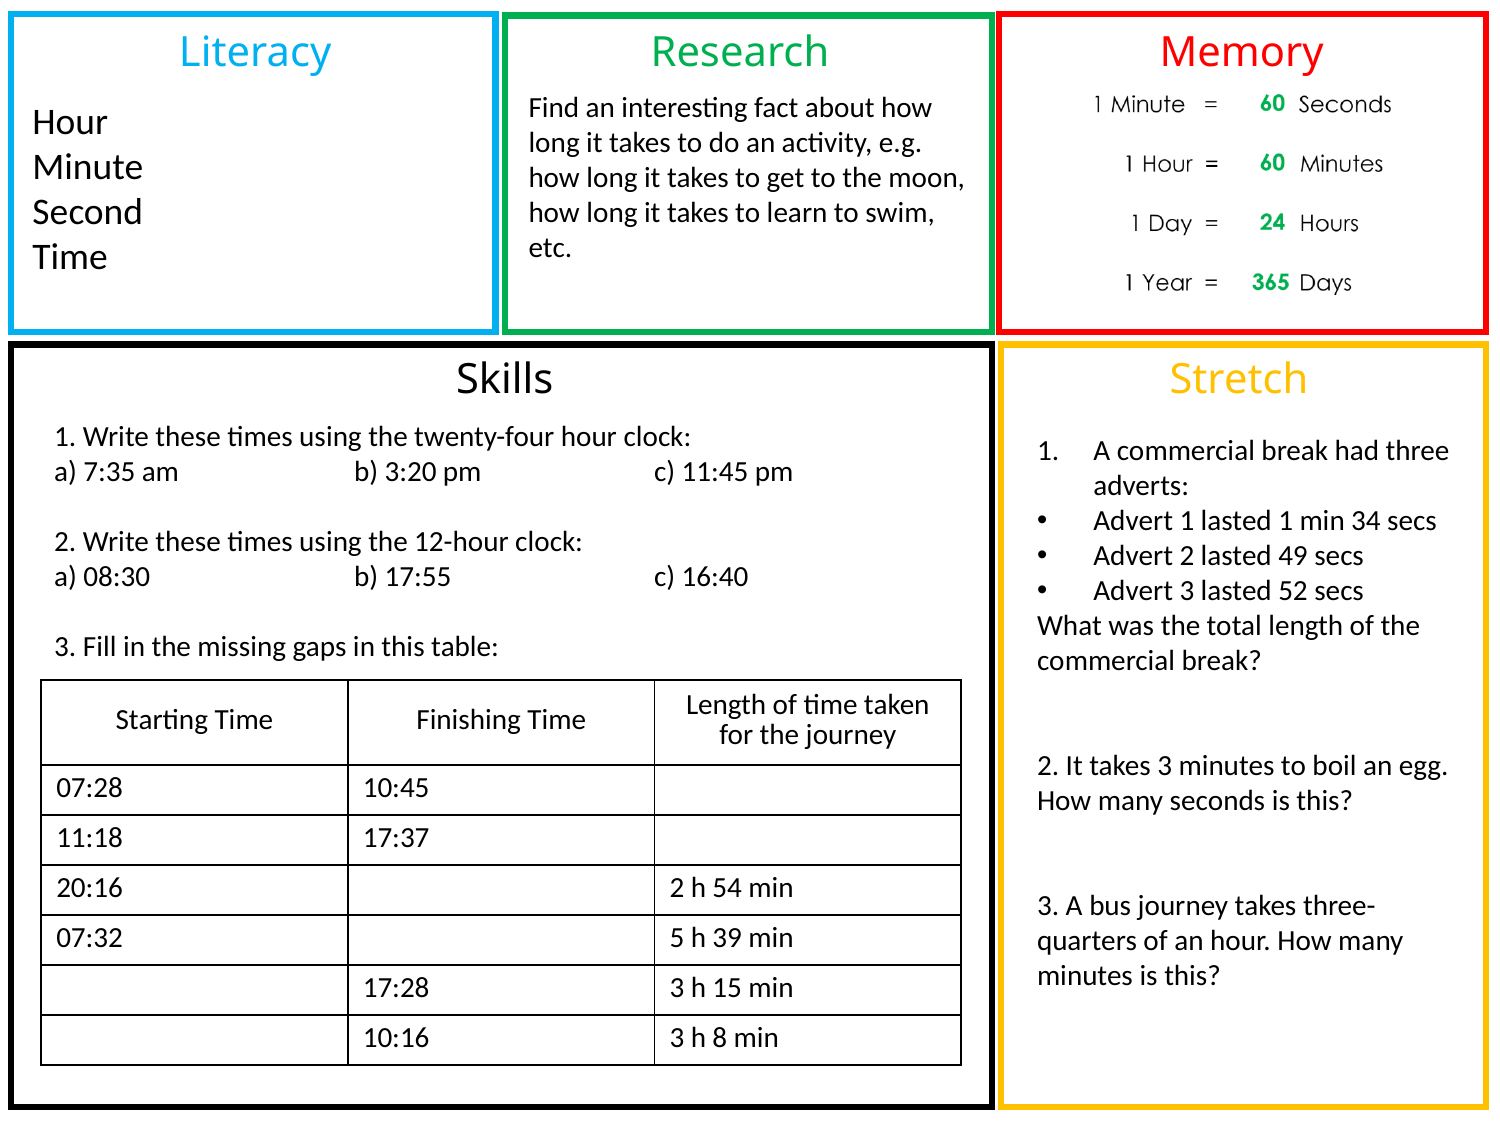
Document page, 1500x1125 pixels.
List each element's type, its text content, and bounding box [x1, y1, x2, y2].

table_cell 11:18 [42, 816, 347, 864]
table_cell 2 h 54 min [655, 866, 960, 914]
text_box [10, 344, 993, 1108]
text_box Find an interesting fact about how long it takes to do an activity, e.g. how long it takes to get to the moon, how long it takes to learn to swim, etc. [513, 81, 983, 271]
table_cell [655, 766, 960, 814]
table_cell 5 h 39 min [655, 916, 960, 964]
table_header Finishing Time [349, 681, 654, 764]
text_box [998, 13, 1487, 333]
text_box 1. Write these times using the twenty-four hour clock: a) 7:35 am b) 3:20 pm c) 11:45 pm 2. Write these times using the 12-hour clock: a) 08:30 b) 17:55 c) 16:40 3. Fill in the missing gaps in this table: [39, 410, 964, 670]
text_box A commercial break had three adverts: Advert 1 lasted 1 min 34 secs Advert 2 lasted 49 secs Advert 3 lasted 52 secs What was the total length of the commercial break? 2. It takes 3 minutes to boil an egg. How many seconds is this? 3. A bus journey takes three-quarters of an hour. How many minutes is this? [1022, 424, 1467, 999]
table_cell 07:28 [42, 766, 347, 814]
text_box Research [497, 16, 983, 82]
table_cell 17:28 [349, 966, 654, 1014]
table_cell 10:16 [349, 1016, 654, 1064]
picture [1088, 82, 1401, 309]
table_header Starting Time [42, 681, 347, 764]
table_cell 3 h 8 min [655, 1016, 960, 1064]
text_box Skills [17, 344, 992, 410]
text_box [504, 14, 993, 333]
text_box Stretch [996, 344, 1482, 410]
table_cell [42, 966, 347, 1014]
table_cell [42, 1016, 347, 1064]
text_box [10, 13, 497, 333]
text_box Literacy [12, 16, 497, 82]
table_cell [349, 916, 654, 964]
text_box Memory [999, 16, 1484, 82]
table_cell [349, 866, 654, 914]
table_header Length of time taken for the journey [655, 681, 960, 764]
text_box Hour Minute Second Time [17, 89, 218, 284]
table_cell 07:32 [42, 916, 347, 964]
table_cell 17:37 [349, 816, 654, 864]
table_cell 20:16 [42, 866, 347, 914]
table_cell [655, 816, 960, 864]
table_cell 10:45 [349, 766, 654, 814]
table_cell 3 h 15 min [655, 966, 960, 1014]
text_box [1000, 344, 1487, 1108]
